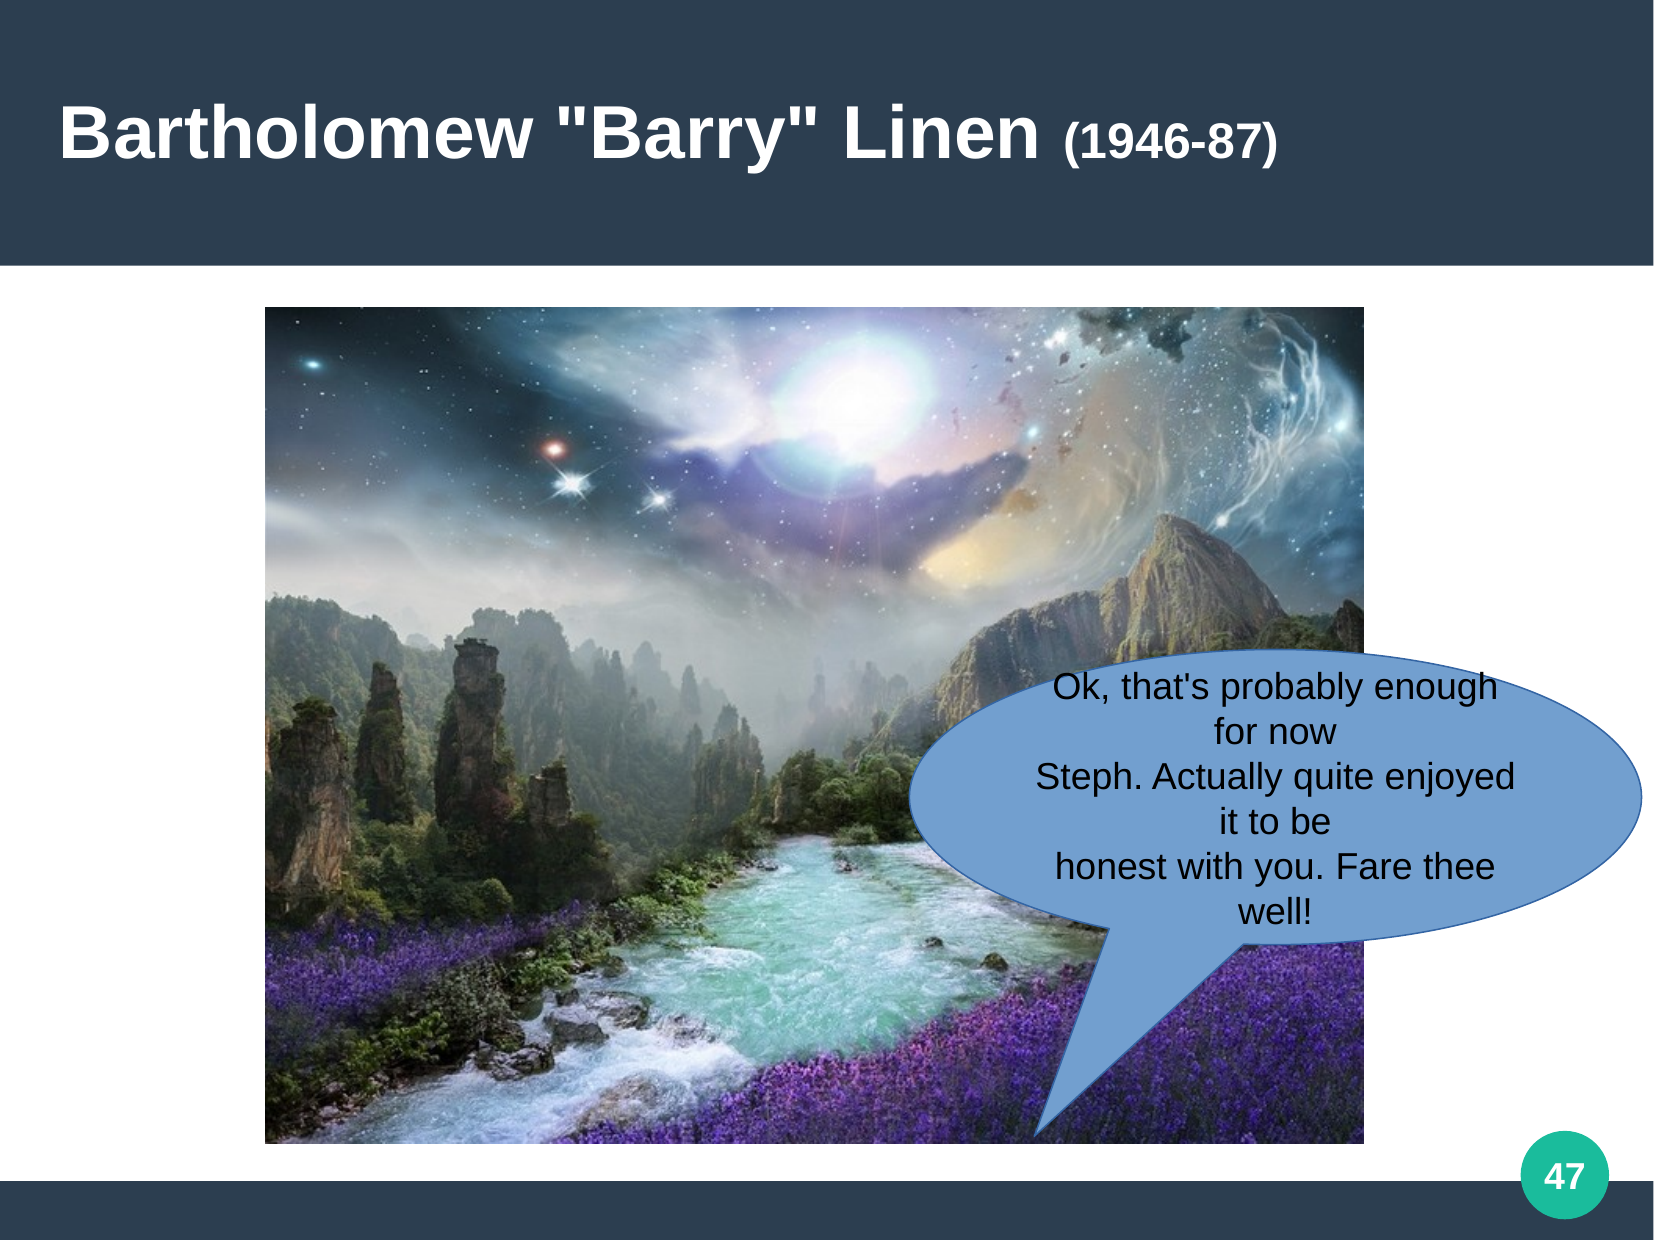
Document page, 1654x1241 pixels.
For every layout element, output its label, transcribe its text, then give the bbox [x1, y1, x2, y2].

picture [265, 306, 1365, 1144]
text_box Ok, that's probably enough for now Steph. Actually quite enjoyed it to be honest with you. Fare thee well! [1368, 654, 1642, 940]
text_box Bartholomew "Barry" Linen (1946-87) [58, 49, 1595, 207]
